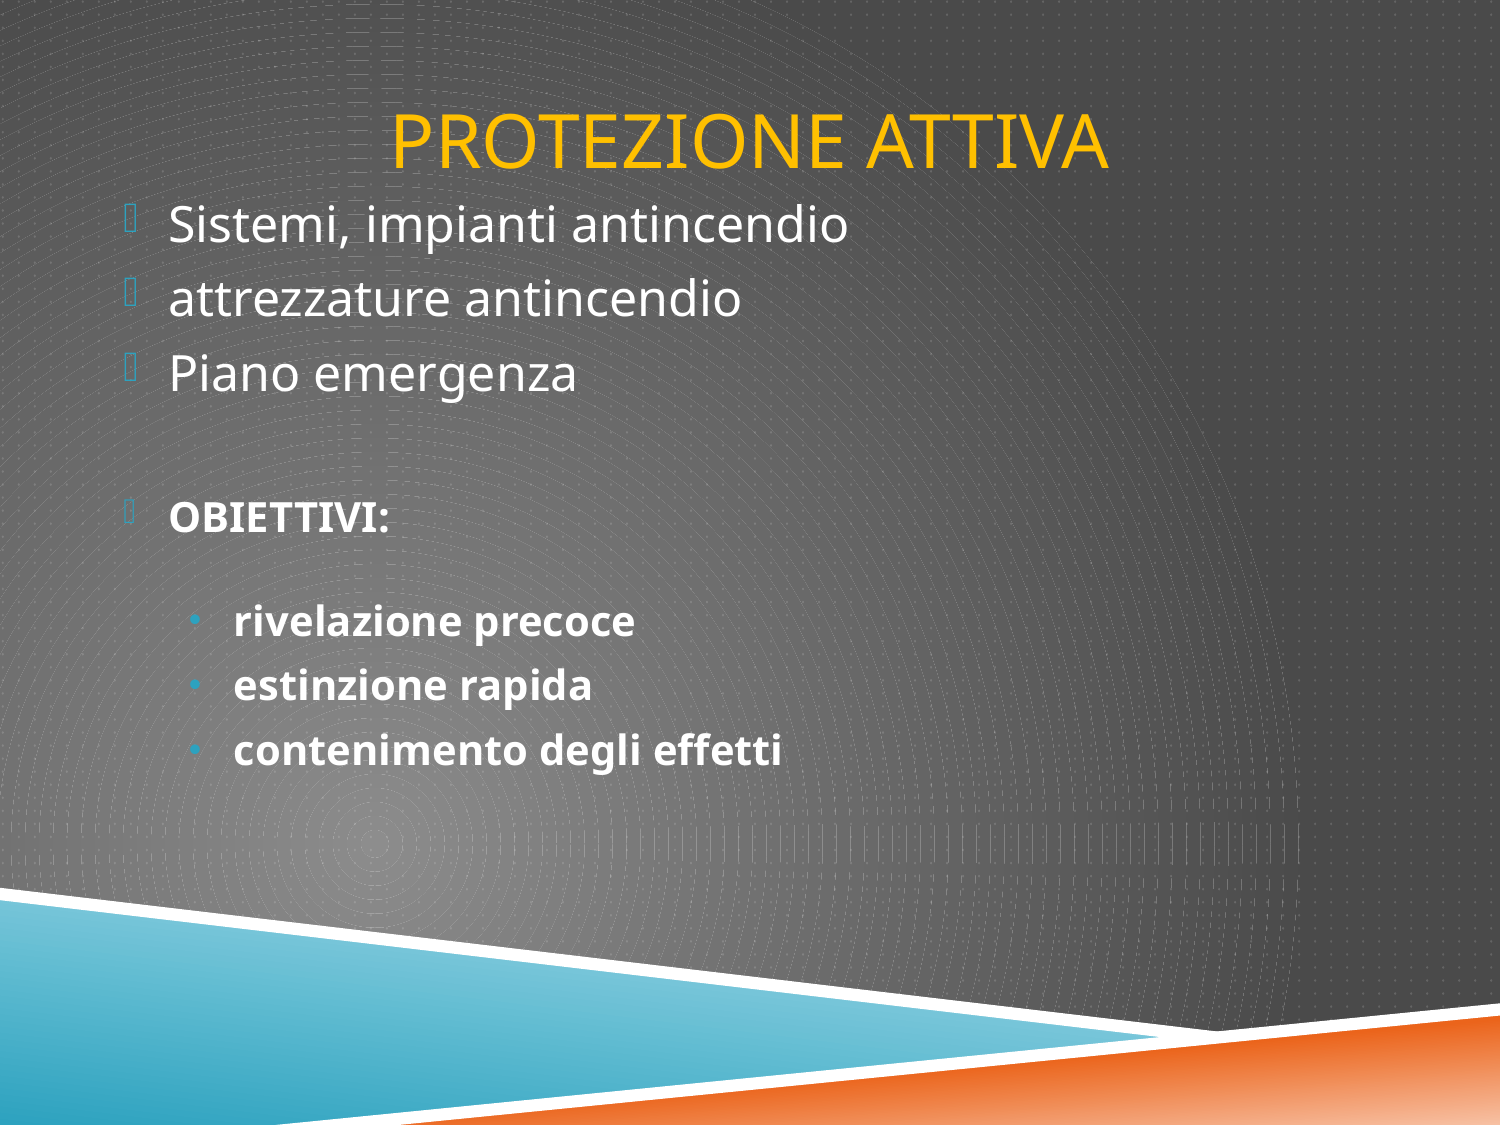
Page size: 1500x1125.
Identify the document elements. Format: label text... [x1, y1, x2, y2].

title Protezione attiva [112, 45, 1388, 184]
list Sistemi, impianti antincendio attrezzature antincendio Piano emergenza OBIETTIVI: rivelazione precoce estinzione rapida contenimento degli effetti [112, 184, 1388, 875]
